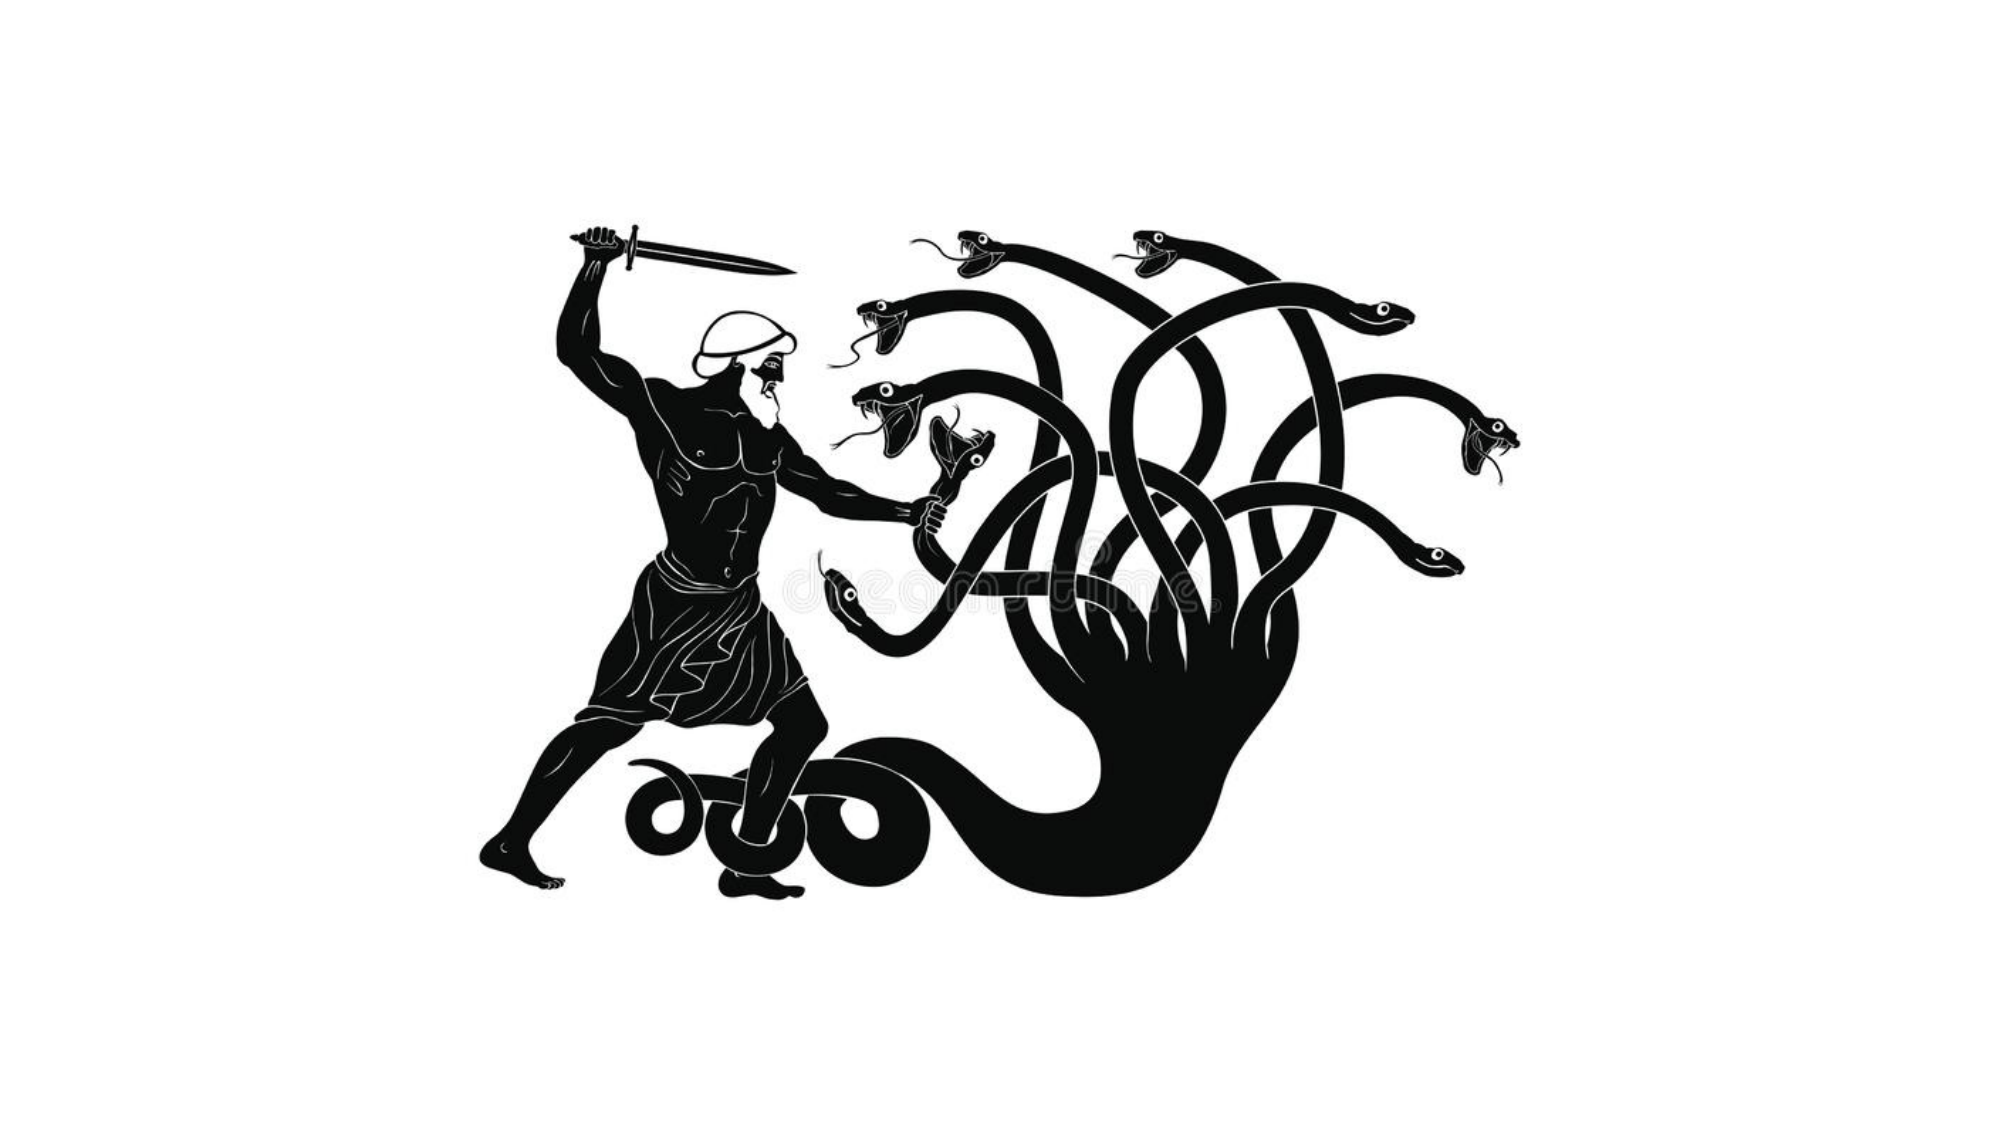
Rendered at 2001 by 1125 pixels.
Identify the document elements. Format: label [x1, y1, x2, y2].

picture [432, 184, 1568, 941]
